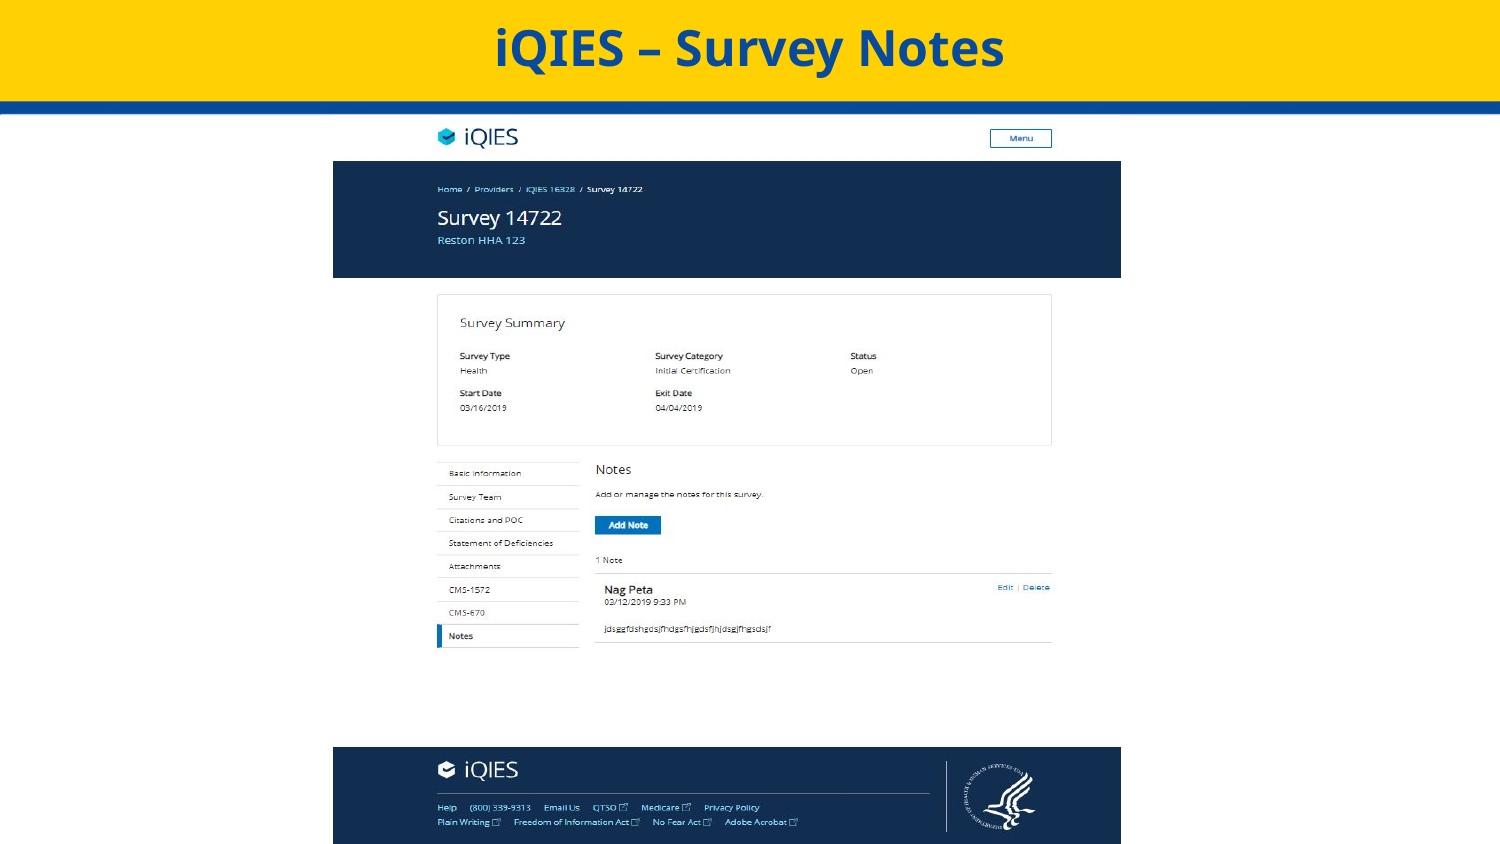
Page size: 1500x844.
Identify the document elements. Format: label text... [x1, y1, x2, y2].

title iQIES – Survey Notes [0, 1, 1500, 101]
picture [0, 101, 1500, 844]
